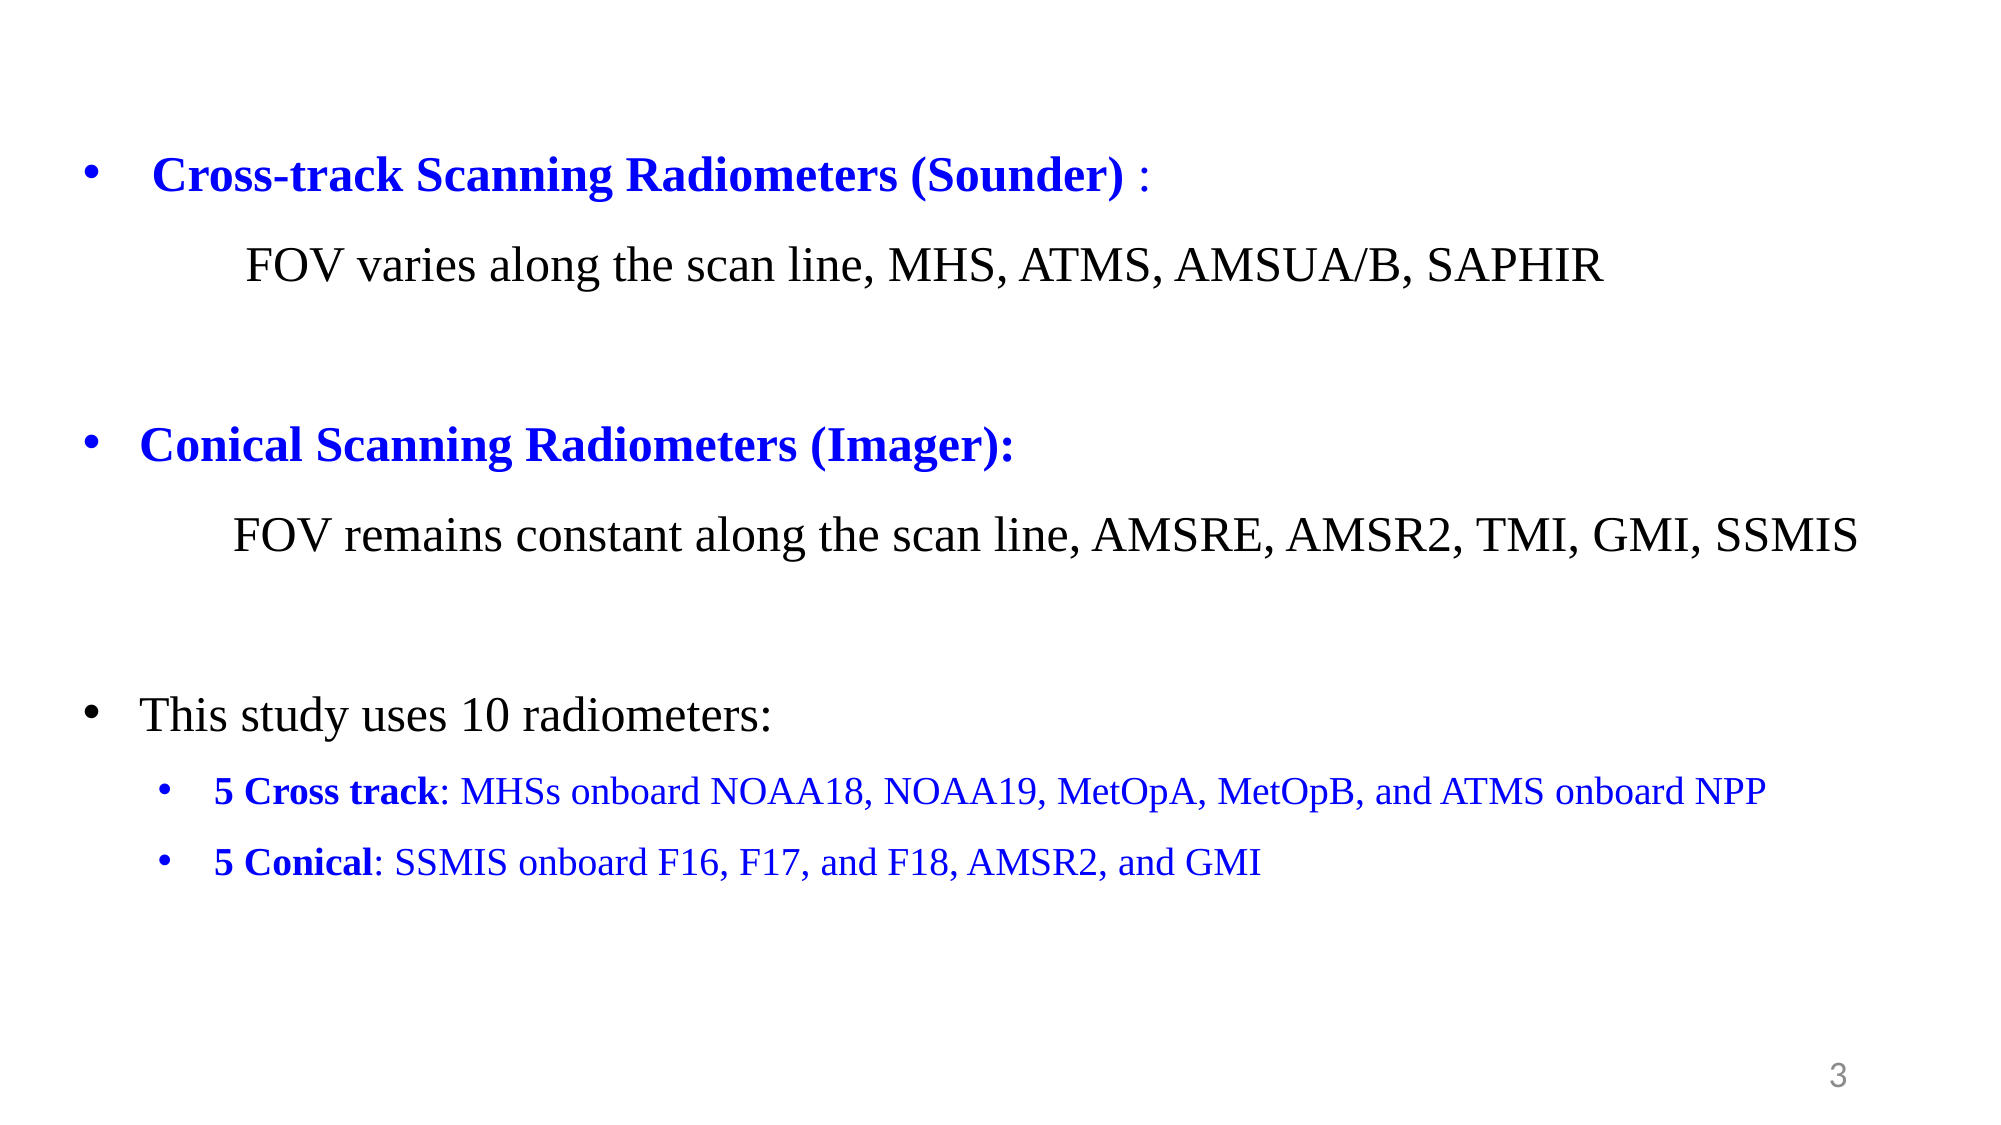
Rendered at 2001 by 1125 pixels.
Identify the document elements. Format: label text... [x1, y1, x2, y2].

text_box Cross-track Scanning Radiometers (Sounder) : FOV varies along the scan line, MHS, ATMS, AMSUA/B, SAPHIR Conical Scanning Radiometers (Imager): FOV remains constant along the scan line, AMSRE, AMSR2, TMI, GMI, SSMIS This study uses 10 radiometers: 5 Cross track: MHSs onboard NOAA18, NOAA19, MetOpA, MetOpB, and ATMS onboard NPP 5 Conical: SSMIS onboard F16, F17, and F18, AMSR2, and GMI [68, 103, 1903, 891]
slide_number 3 [1412, 1042, 1863, 1103]
